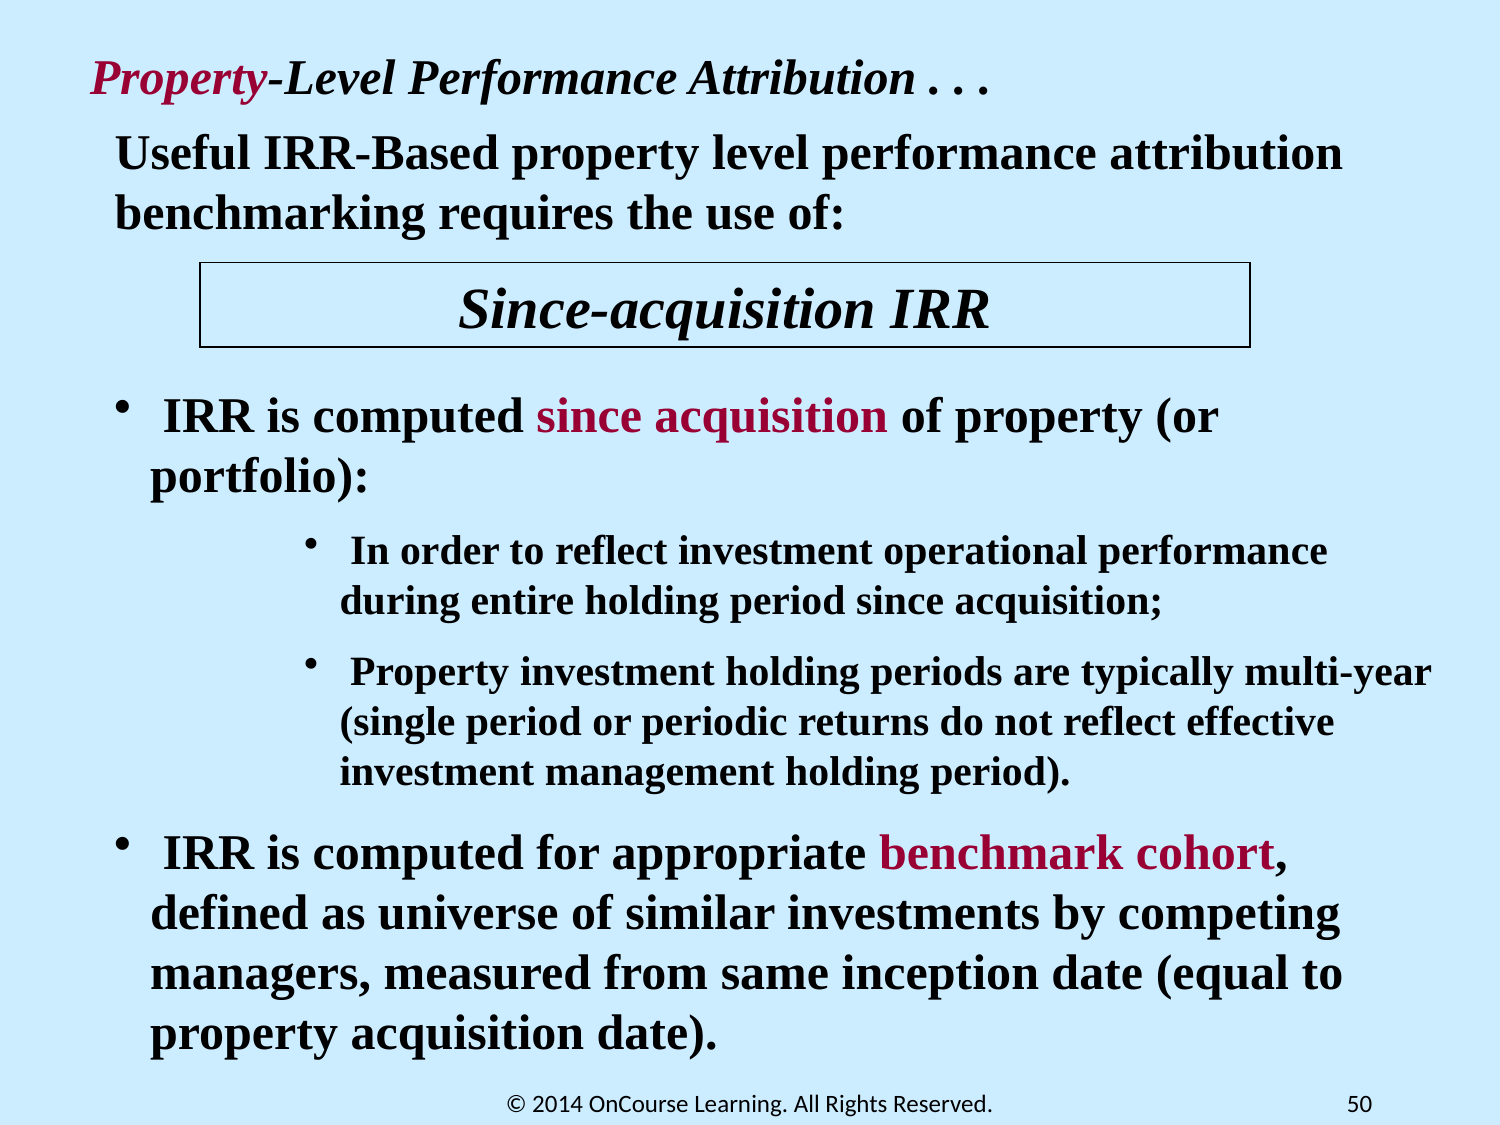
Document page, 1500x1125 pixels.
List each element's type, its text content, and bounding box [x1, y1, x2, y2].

text_box Useful IRR-Based property level performance attribution benchmarking requires the use of: [99, 113, 1363, 248]
footer © 2014 OnCourse Learning. All Rights Reserved. [300, 1050, 1200, 1125]
text_box Since-acquisition IRR [199, 262, 1250, 348]
text_box IRR is computed since acquisition of property (or portfolio): In order to reflect investment operational performance during entire holding period since acquisition; Property investment holding periods are typically multi-year (single period or periodic returns do not reflect effective investment management holding period). IRR is computed for appropriate benchmark cohort, defined as universe of similar investments by competing managers, measured from same inception date (equal to property acquisition date). [99, 374, 1450, 1067]
text_box Property-Level Performance Attribution . . . [75, 37, 1450, 113]
slide_number 50 [1200, 1067, 1388, 1125]
